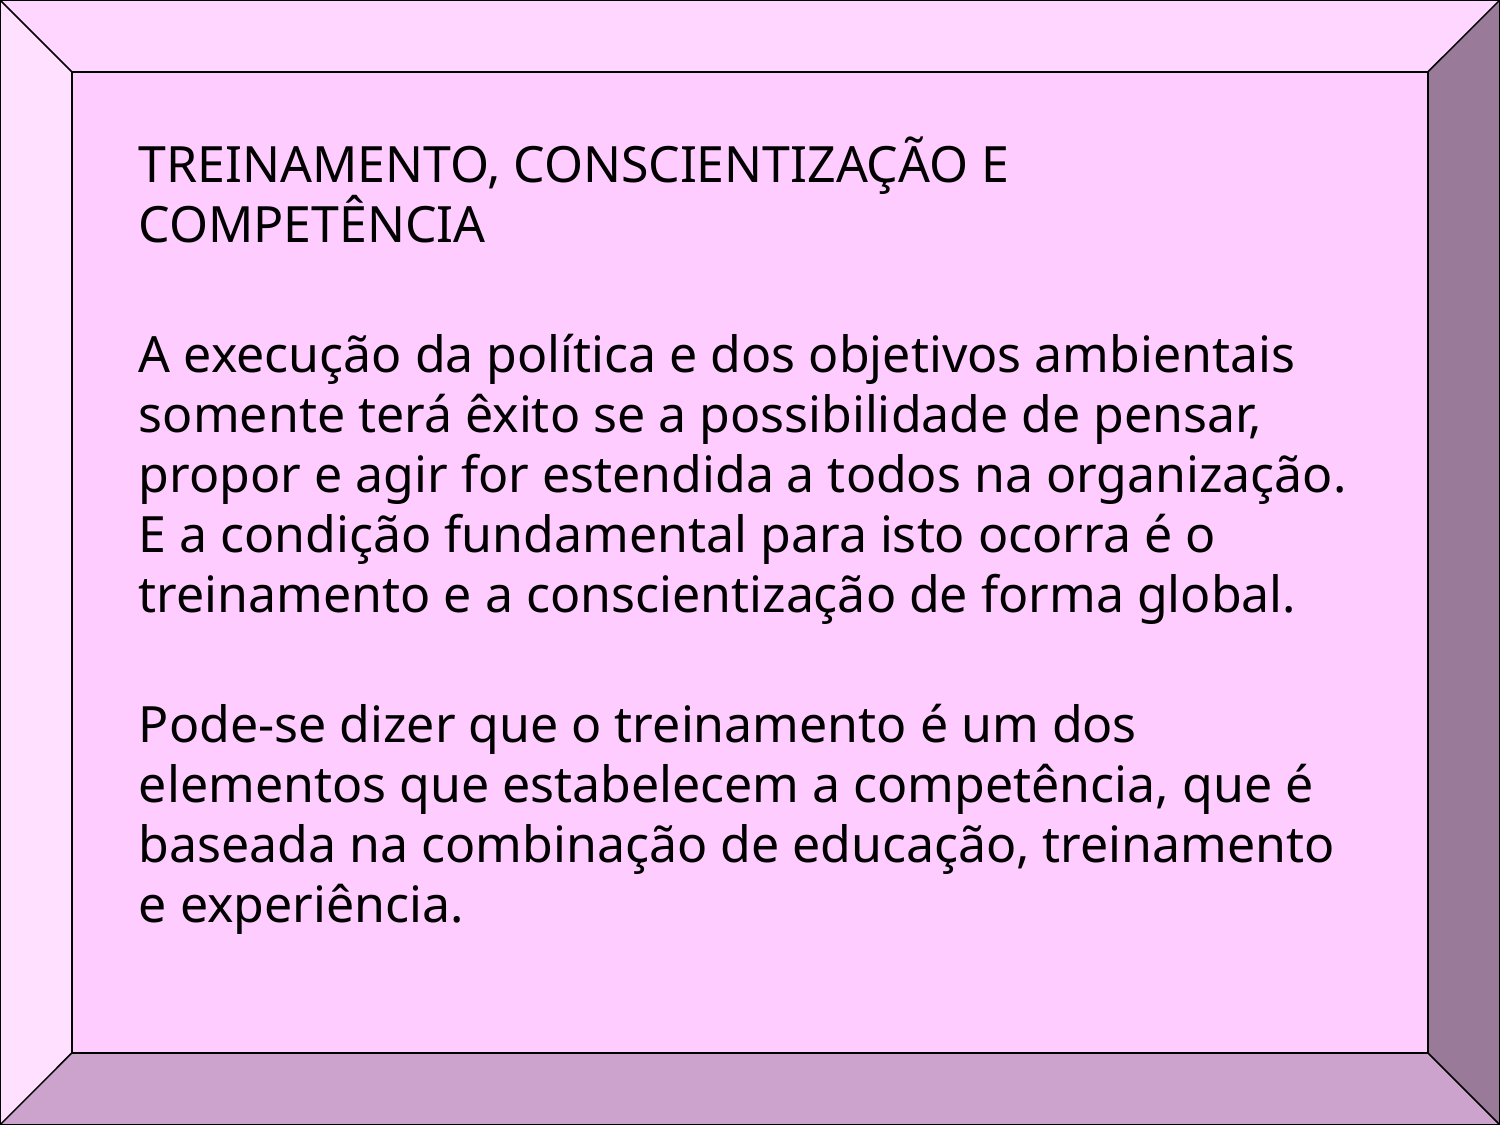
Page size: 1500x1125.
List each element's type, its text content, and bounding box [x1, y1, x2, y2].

text_box [0, 0, 1500, 1125]
subtitle TREINAMENTO, CONSCIENTIZAÇÃO E COMPETÊNCIA A execução da política e dos objetivos ambientais somente terá êxito se a possibilidade de pensar, propor e agir for estendida a todos na organização. E a condição fundamental para isto ocorra é o treinamento e a conscientização de forma global. Pode-se dizer que o treinamento é um dos elementos que estabelecem a competência, que é baseada na combinação de educação, treinamento e experiência. [123, 125, 1377, 799]
